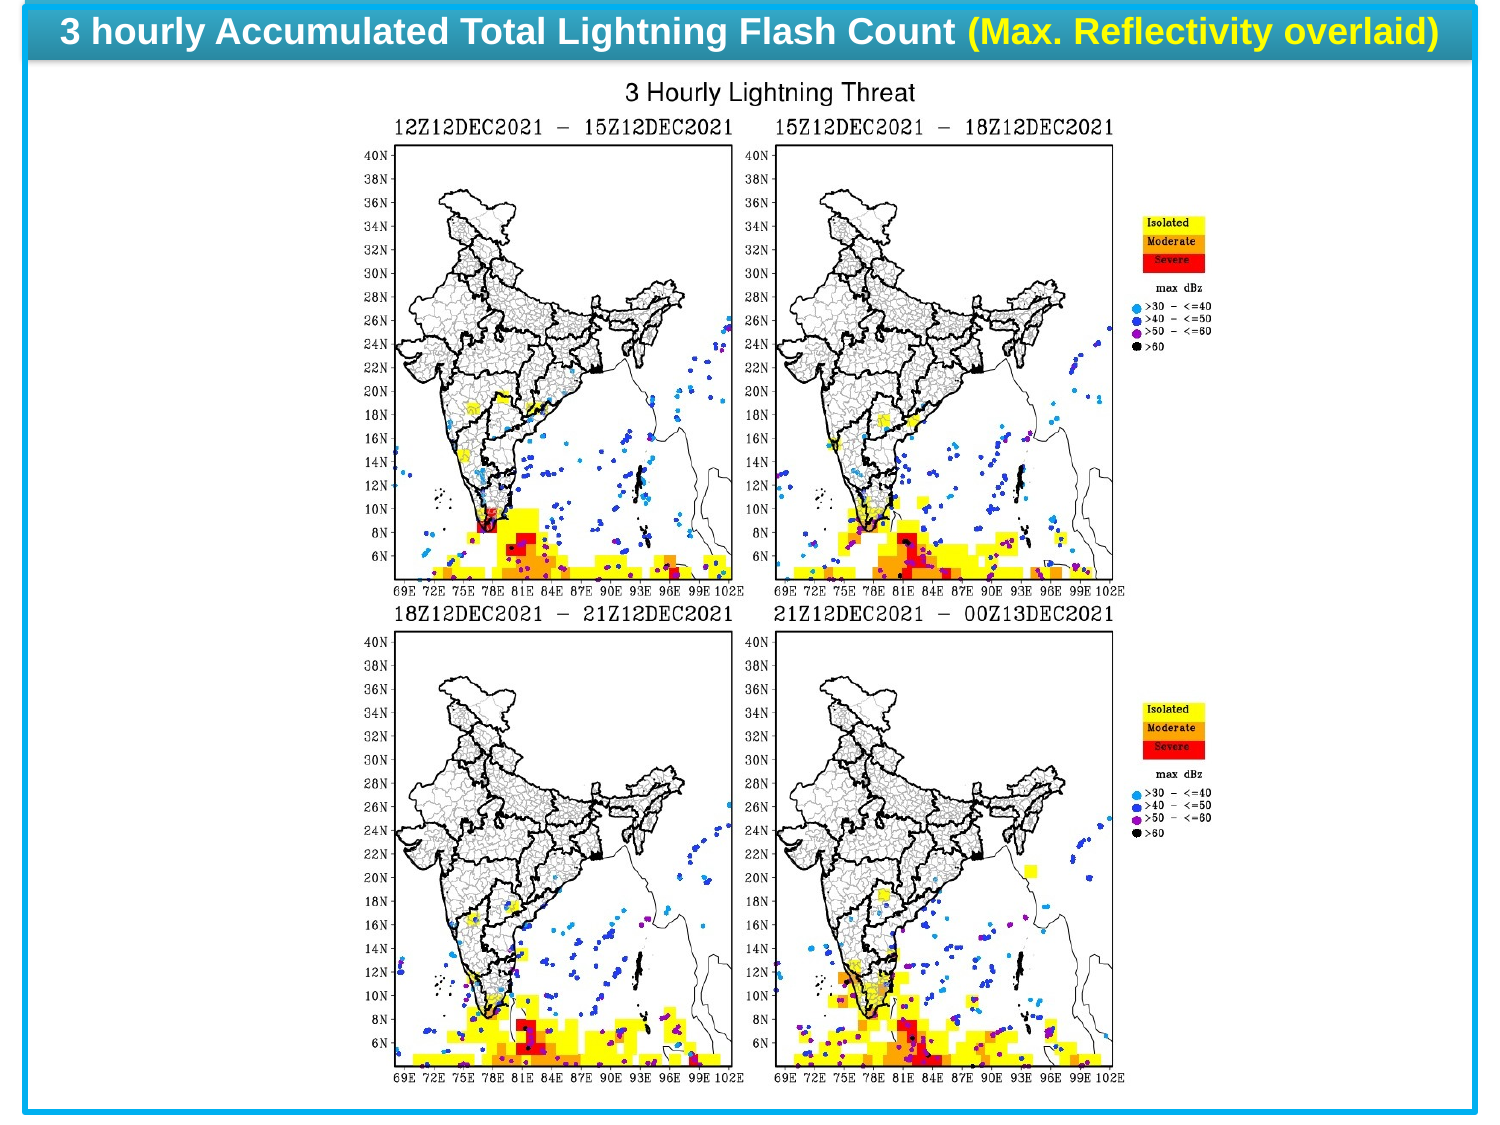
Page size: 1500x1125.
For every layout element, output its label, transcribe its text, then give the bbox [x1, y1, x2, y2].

text_box 3 hourly Accumulated Total Lightning Flash Count (Max. Reflectivity overlaid) [24, 0, 1475, 5]
text_box [23, 5, 1477, 1114]
picture [358, 82, 1212, 1087]
